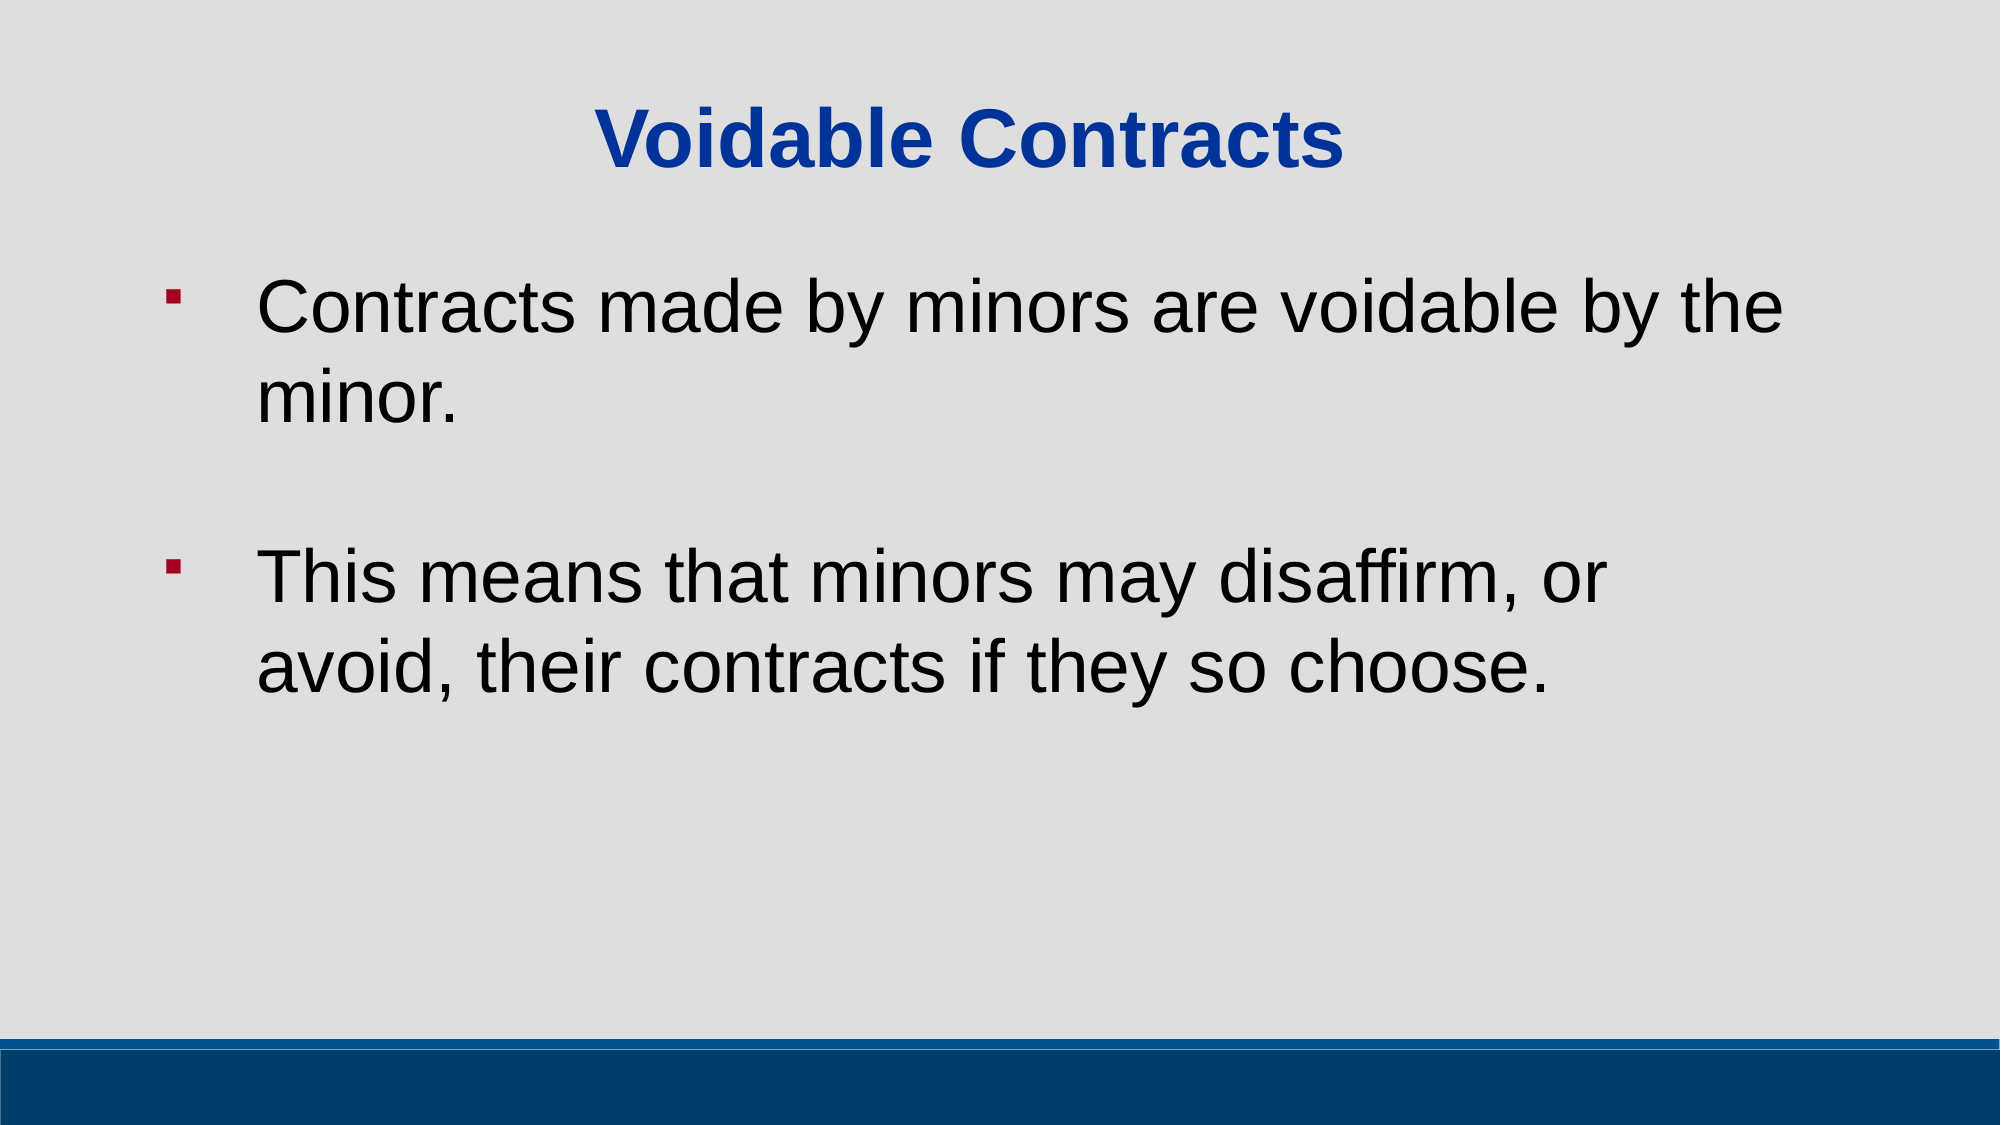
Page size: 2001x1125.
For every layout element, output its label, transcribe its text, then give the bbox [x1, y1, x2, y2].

text_box Contracts made by minors are voidable by the minor. This means that minors may disaffirm, or avoid, their contracts if they so choose. [147, 250, 1840, 715]
text_box Voidable Contracts [313, 88, 1651, 194]
